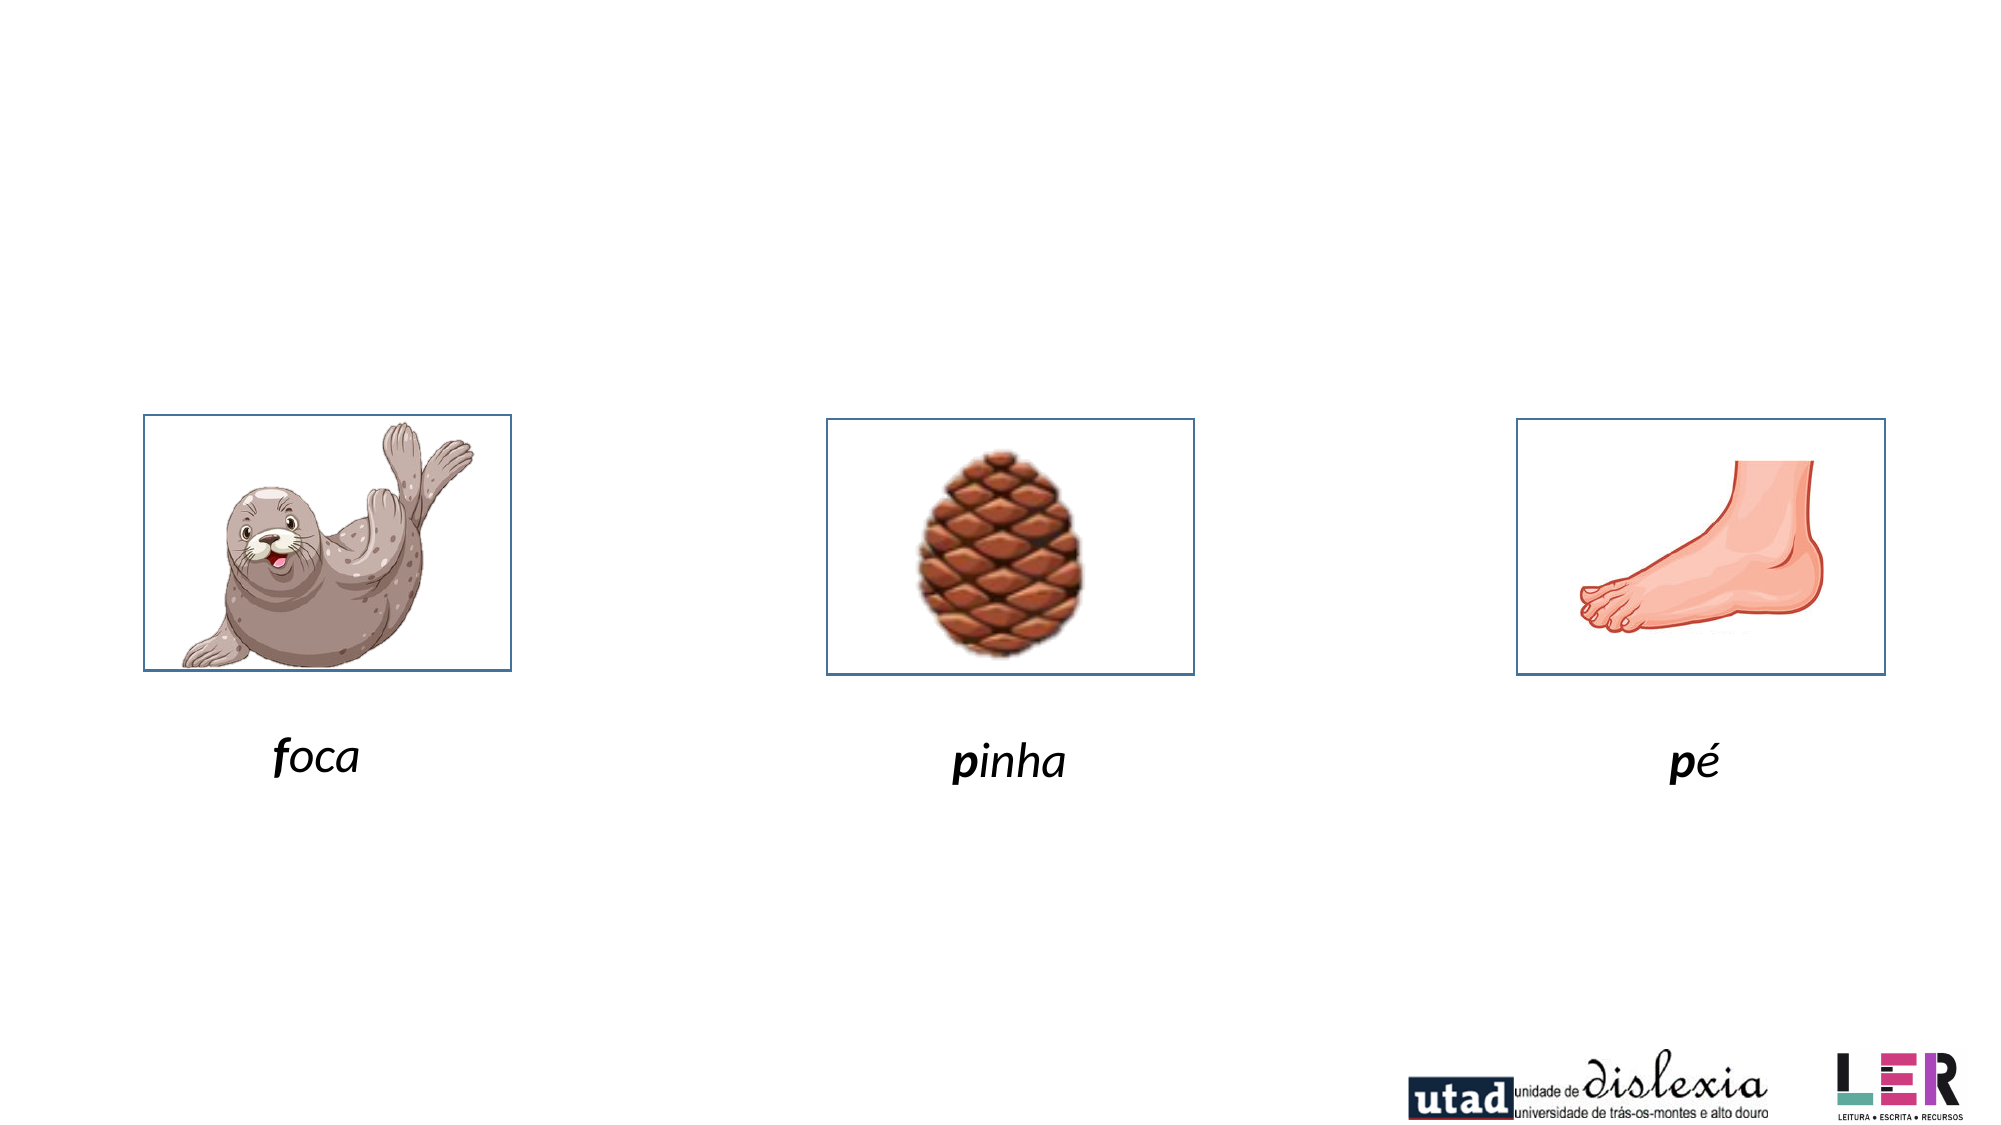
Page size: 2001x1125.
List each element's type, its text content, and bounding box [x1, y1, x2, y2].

picture [174, 419, 481, 675]
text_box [1408, 1049, 1768, 1120]
picture [1579, 460, 1824, 634]
picture [1832, 1049, 1968, 1125]
picture [894, 415, 1119, 671]
text_box foca [249, 715, 384, 791]
text_box pinha [928, 720, 1102, 796]
text_box pé [1646, 720, 1781, 796]
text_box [143, 414, 1885, 675]
